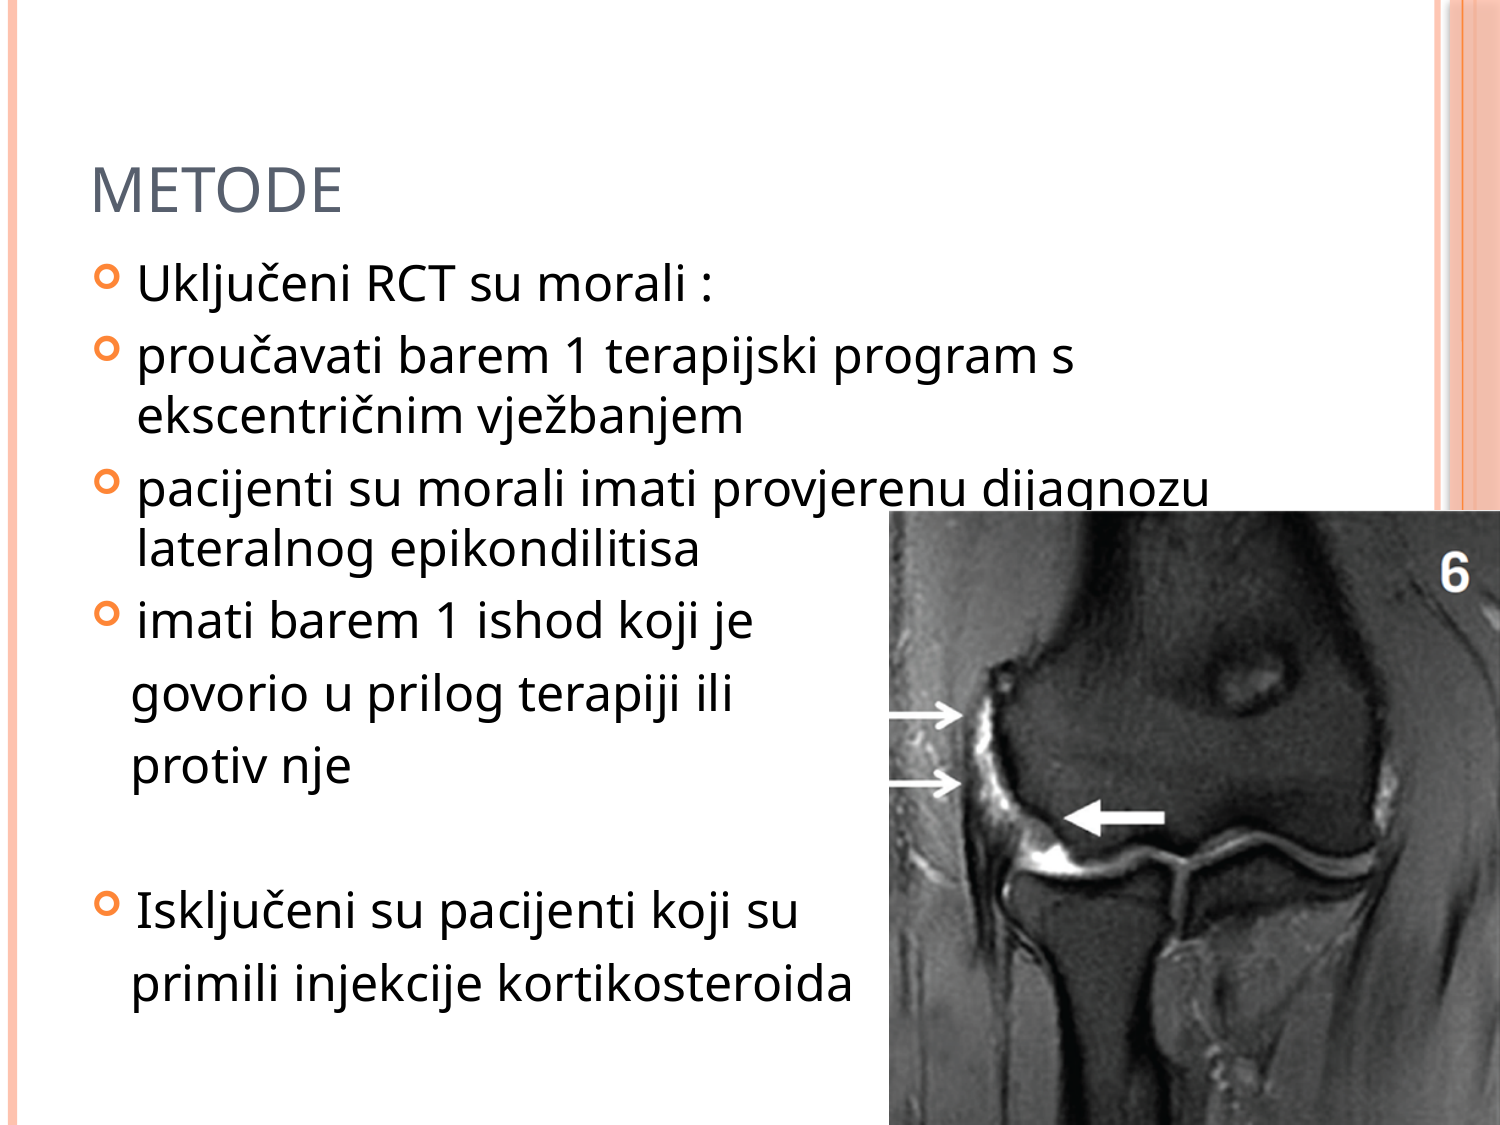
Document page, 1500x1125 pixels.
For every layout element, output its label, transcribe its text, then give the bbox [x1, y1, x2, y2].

picture [888, 510, 1500, 1125]
title Metode [75, 45, 1300, 233]
list Uključeni RCT su morali : proučavati barem 1 terapijski program s ekscentričnim vježbanjem pacijenti su morali imati provjerenu dijagnozu lateralnog epikondilitisa imati barem 1 ishod koji je govorio u prilog terapiji ili protiv nje Isključeni su pacijenti koji su primili injekcije kortikosteroida [76, 243, 1302, 1043]
